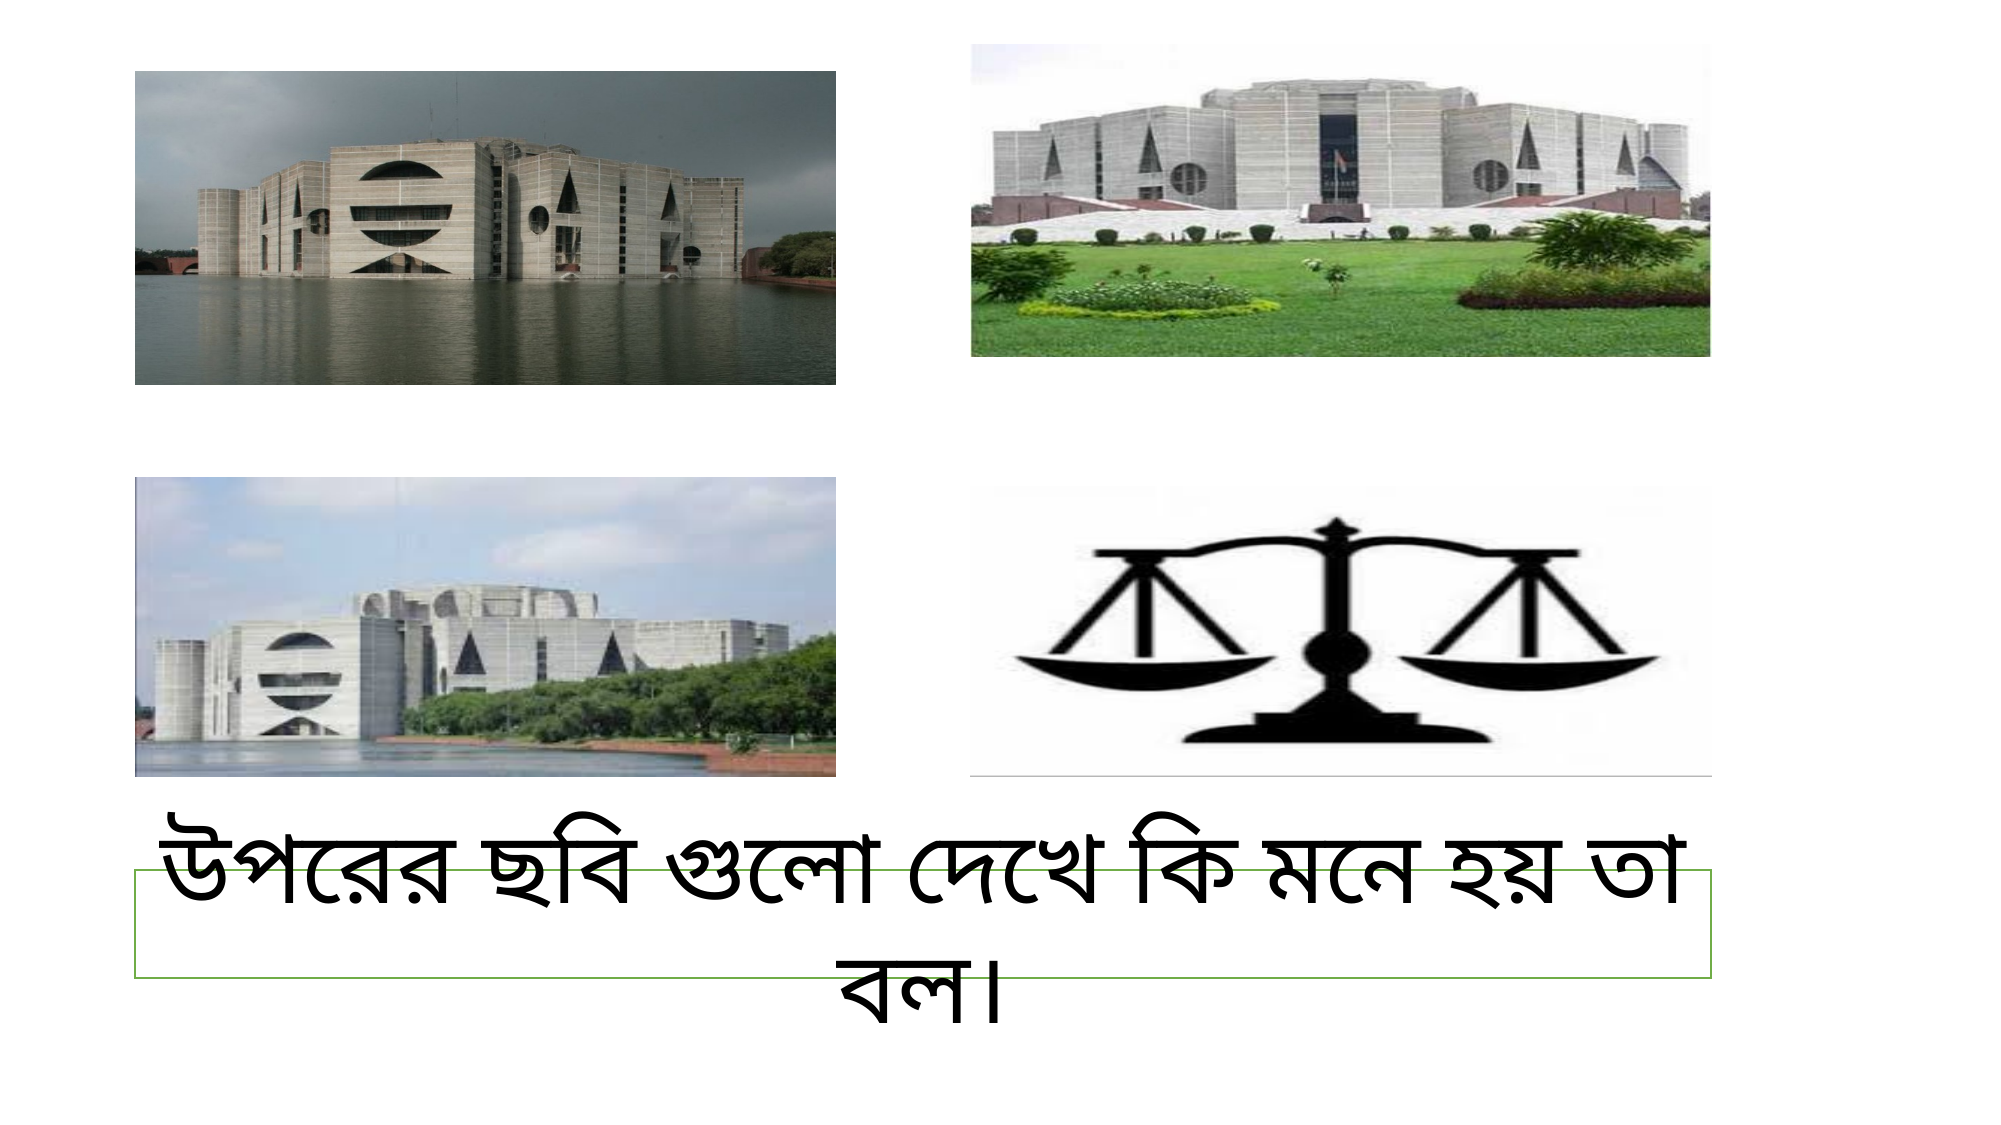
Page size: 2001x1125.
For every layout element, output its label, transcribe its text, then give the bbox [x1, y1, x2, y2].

picture [970, 44, 1712, 358]
picture [135, 71, 836, 385]
picture [970, 486, 1712, 777]
picture [135, 477, 836, 777]
text_box উপরের ছবি গুলো দেখে কি মনে হয় তা বল। [134, 869, 1712, 979]
